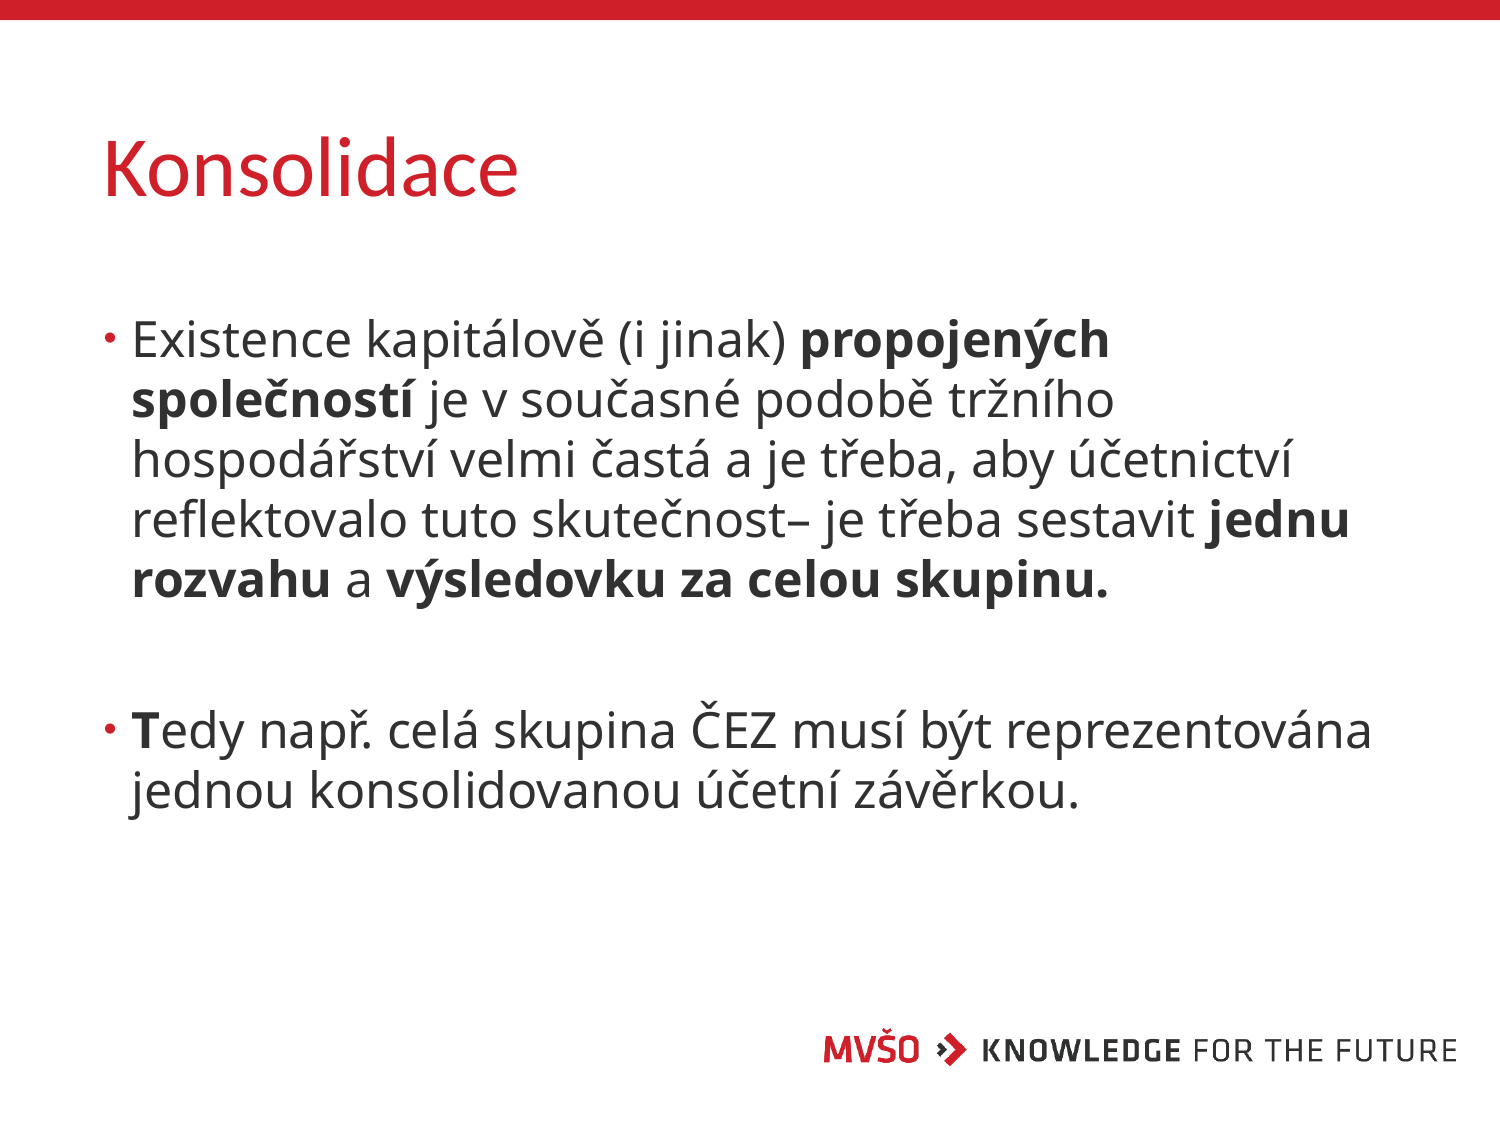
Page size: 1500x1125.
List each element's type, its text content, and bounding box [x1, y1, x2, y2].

picture [824, 1028, 1456, 1066]
title Konsolidace [88, 59, 1412, 278]
list Existence kapitálově (i jinak) propojených společností je v současné podobě tržního hospodářství velmi častá a je třeba, aby účetnictví reflektovalo tuto skutečnost– je třeba sestavit jednu rozvahu a výsledovku za celou skupinu. Tedy např. celá skupina ČEZ musí být reprezentována jednou konsolidovanou účetní závěrkou. [88, 299, 1412, 969]
